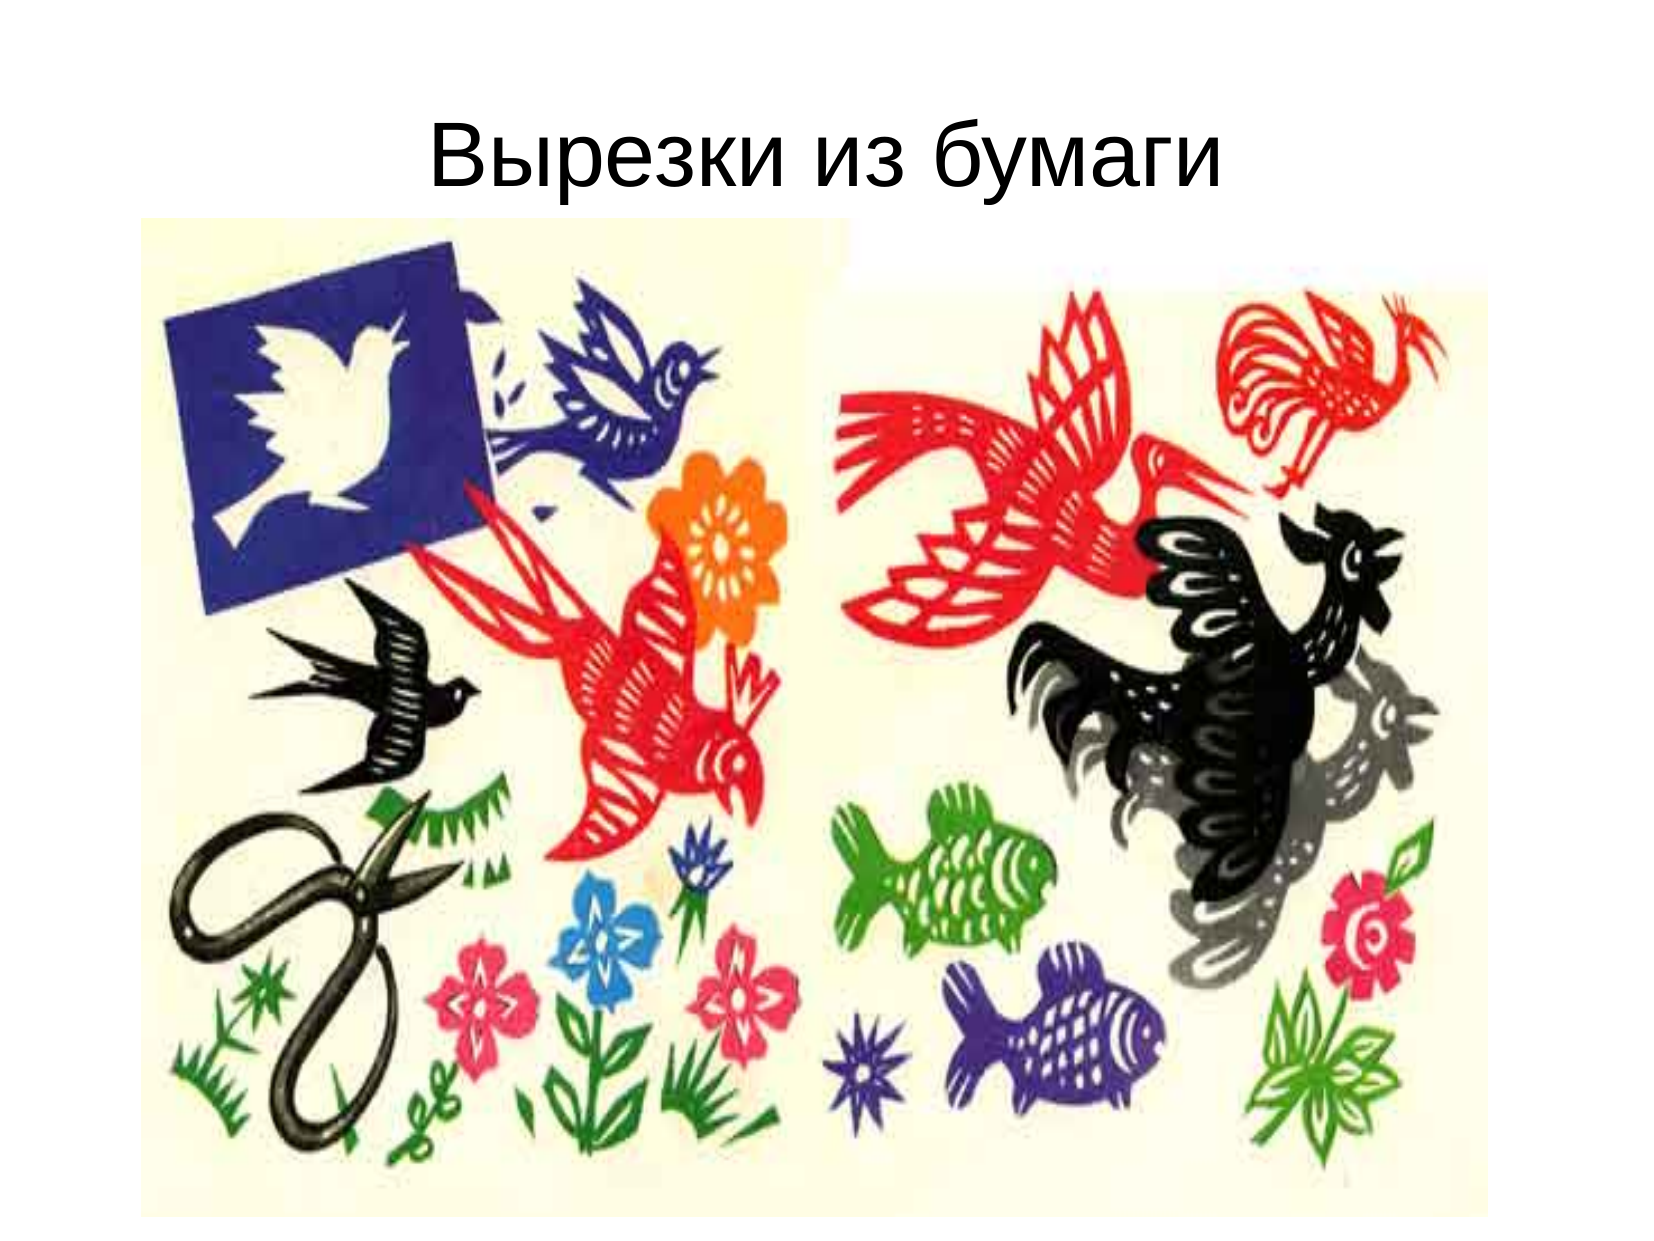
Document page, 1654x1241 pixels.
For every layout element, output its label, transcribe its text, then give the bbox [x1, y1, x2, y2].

picture [141, 218, 1489, 1217]
title Вырезки из бумаги [82, 56, 1571, 250]
